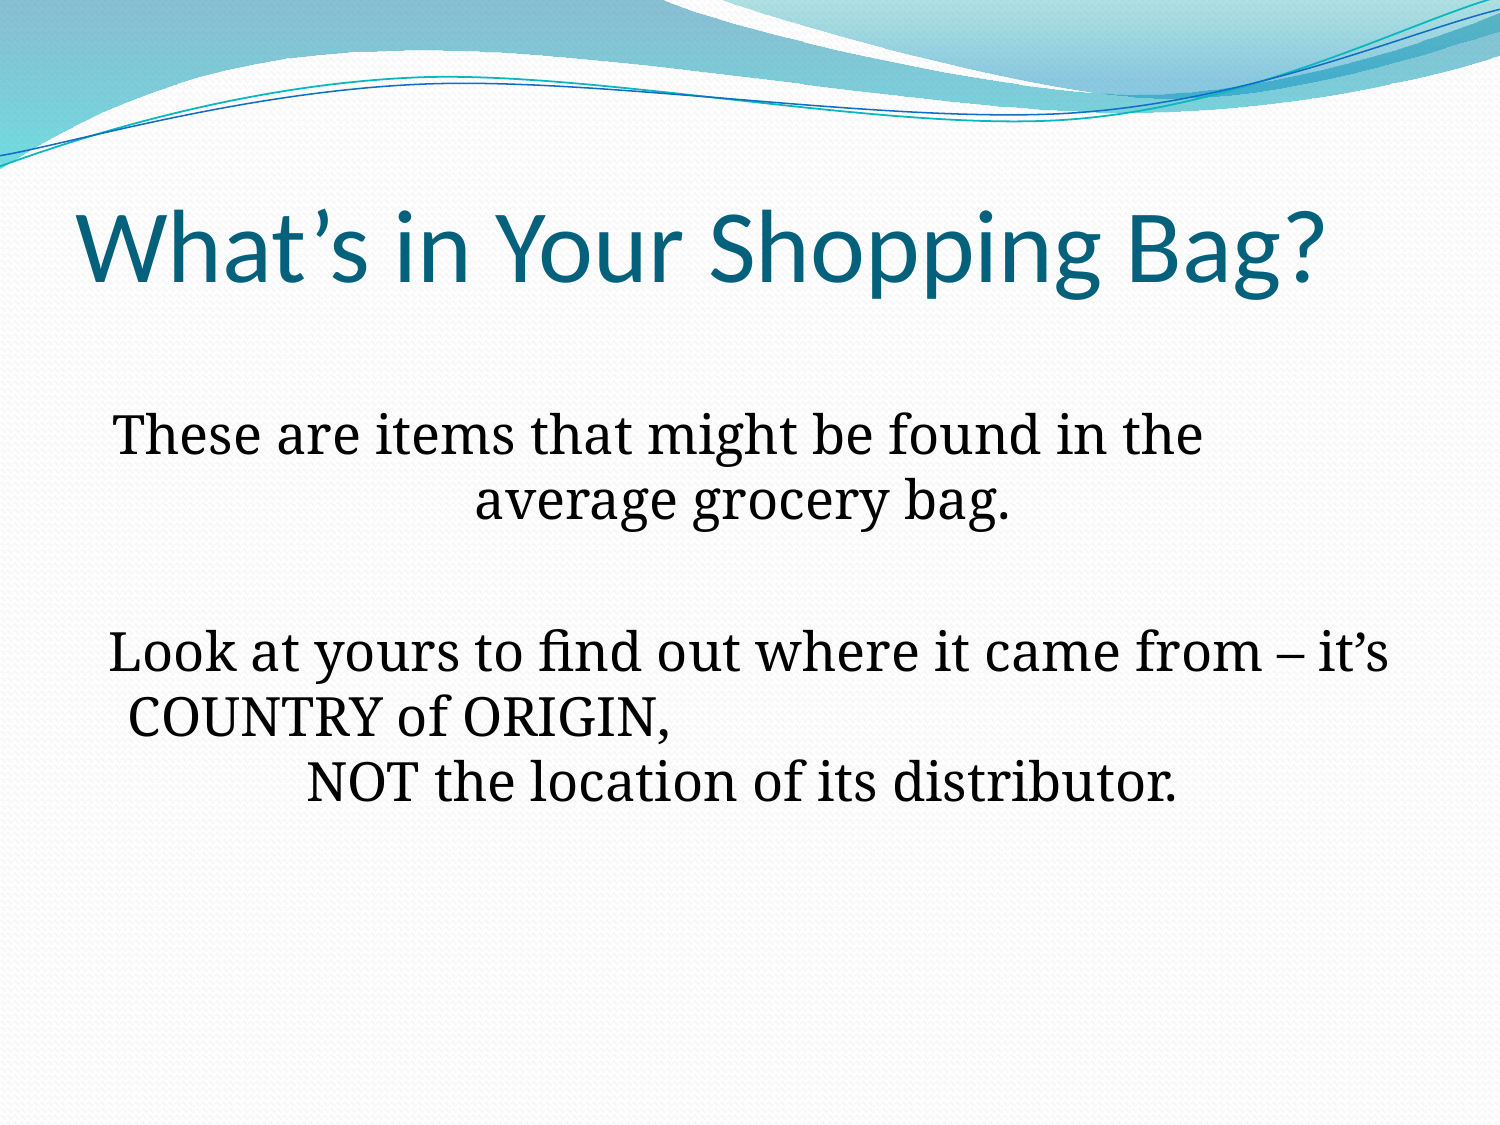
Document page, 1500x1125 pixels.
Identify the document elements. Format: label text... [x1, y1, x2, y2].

list These are items that might be found in the average grocery bag. Look at yours to find out where it came from – it’s COUNTRY of ORIGIN, NOT the location of its distributor. [75, 317, 1425, 1038]
title What’s in Your Shopping Bag? [75, 115, 1425, 303]
